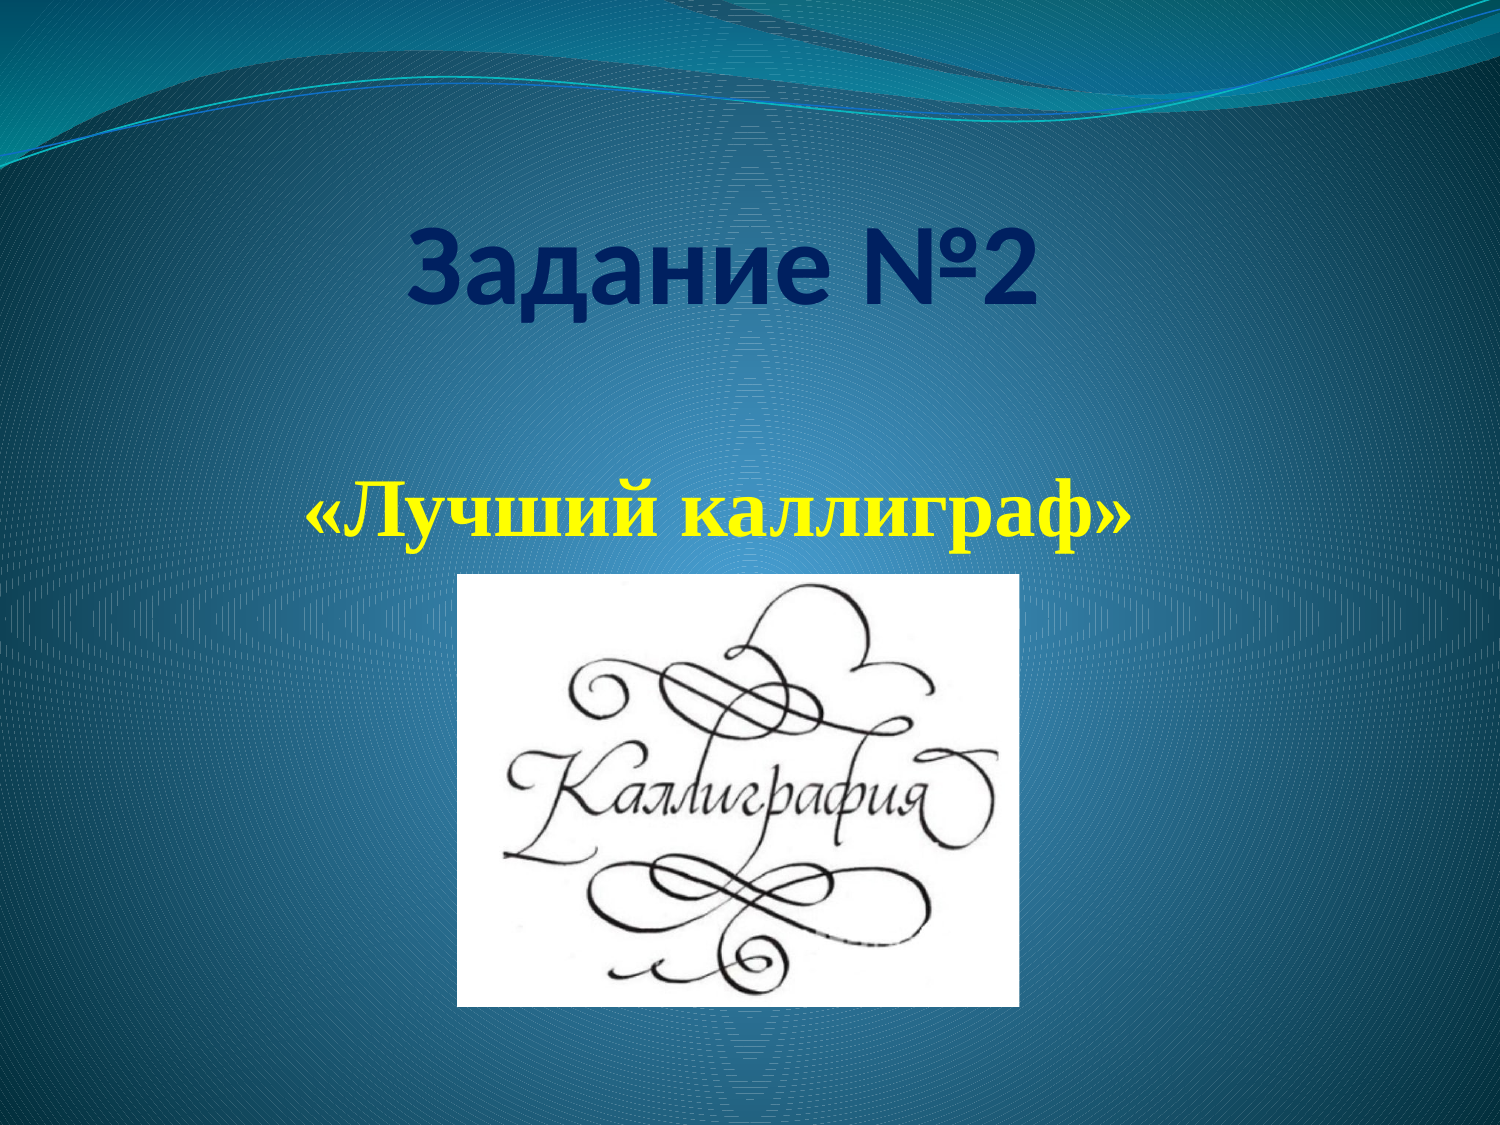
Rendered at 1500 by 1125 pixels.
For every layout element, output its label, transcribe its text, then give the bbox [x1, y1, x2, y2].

picture [456, 573, 1020, 1008]
title Задание №2 [86, 216, 1362, 329]
list «Лучший каллиграф» [82, 445, 1357, 1008]
